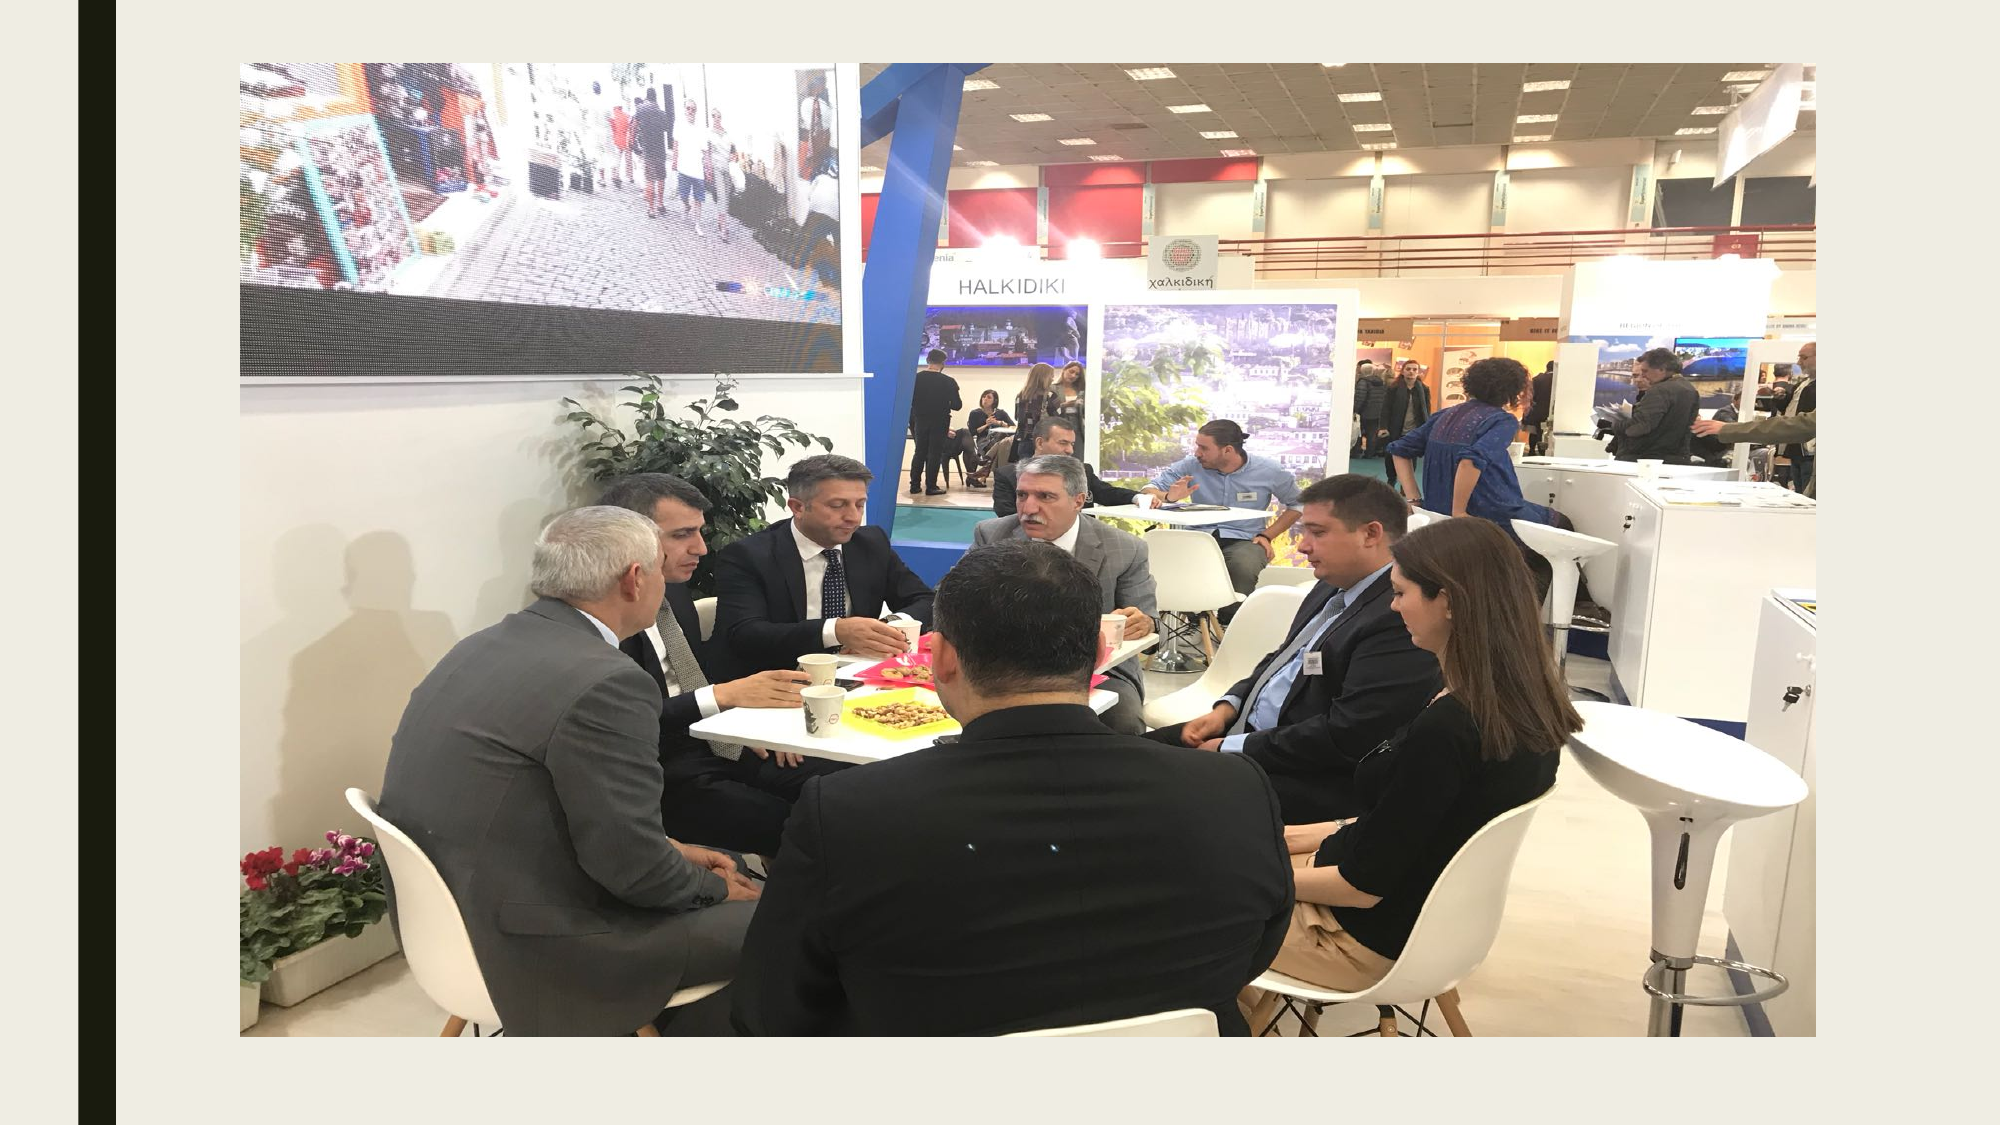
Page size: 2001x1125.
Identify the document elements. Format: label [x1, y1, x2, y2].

list [240, 63, 1816, 1037]
